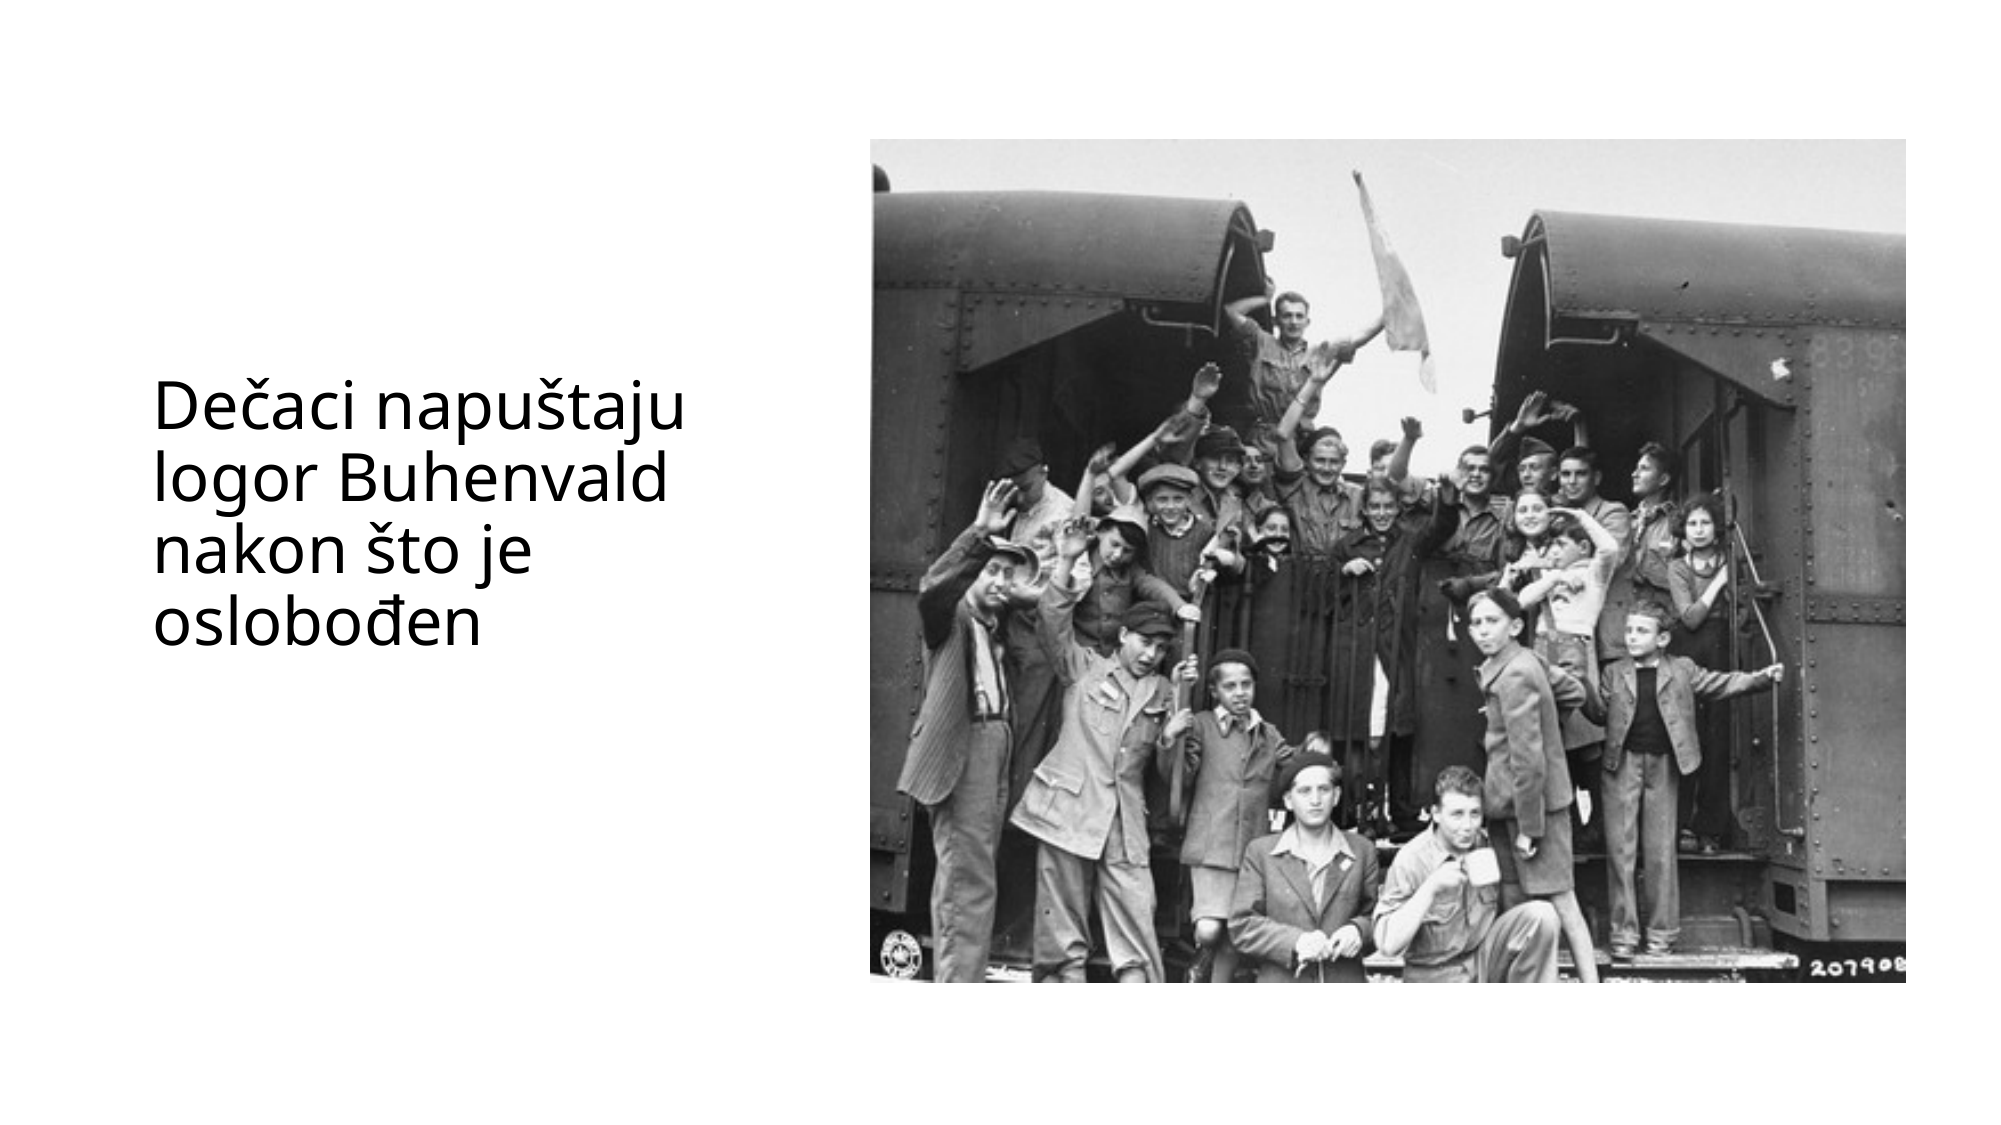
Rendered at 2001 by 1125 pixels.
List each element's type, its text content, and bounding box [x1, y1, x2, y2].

title Dečaci napuštaju logor Buhenvald nakon što je oslobođen [137, 200, 783, 668]
picture [850, 139, 1906, 983]
